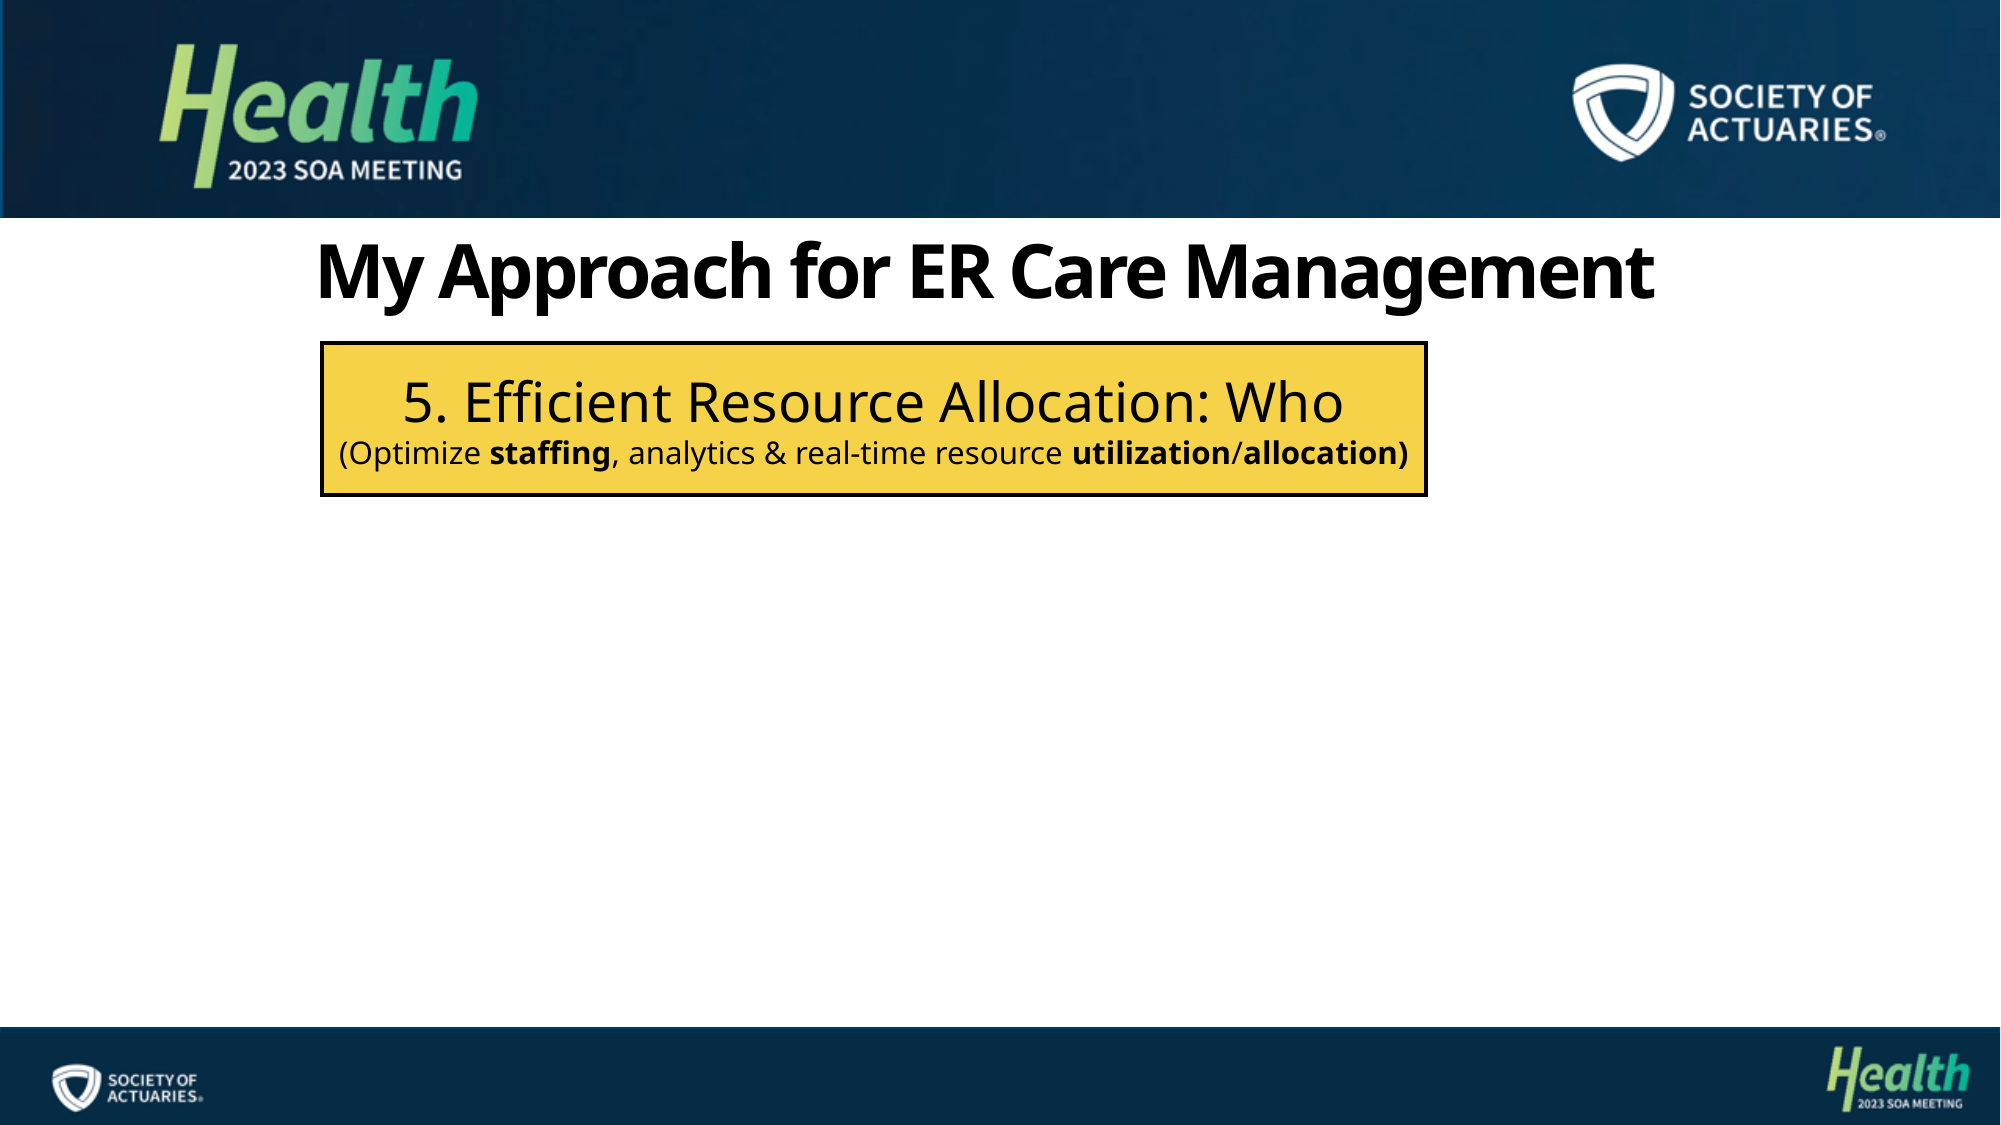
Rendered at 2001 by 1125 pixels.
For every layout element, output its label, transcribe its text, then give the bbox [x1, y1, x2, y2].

text_box 5. Efficient Resource Allocation: Who (Optimize staffing, analytics & real-time resource utilization/allocation) [321, 342, 1427, 495]
picture [0, 0, 2000, 218]
text_box My Approach for ER Care Management [310, 218, 1690, 340]
picture [0, 1032, 2000, 1125]
